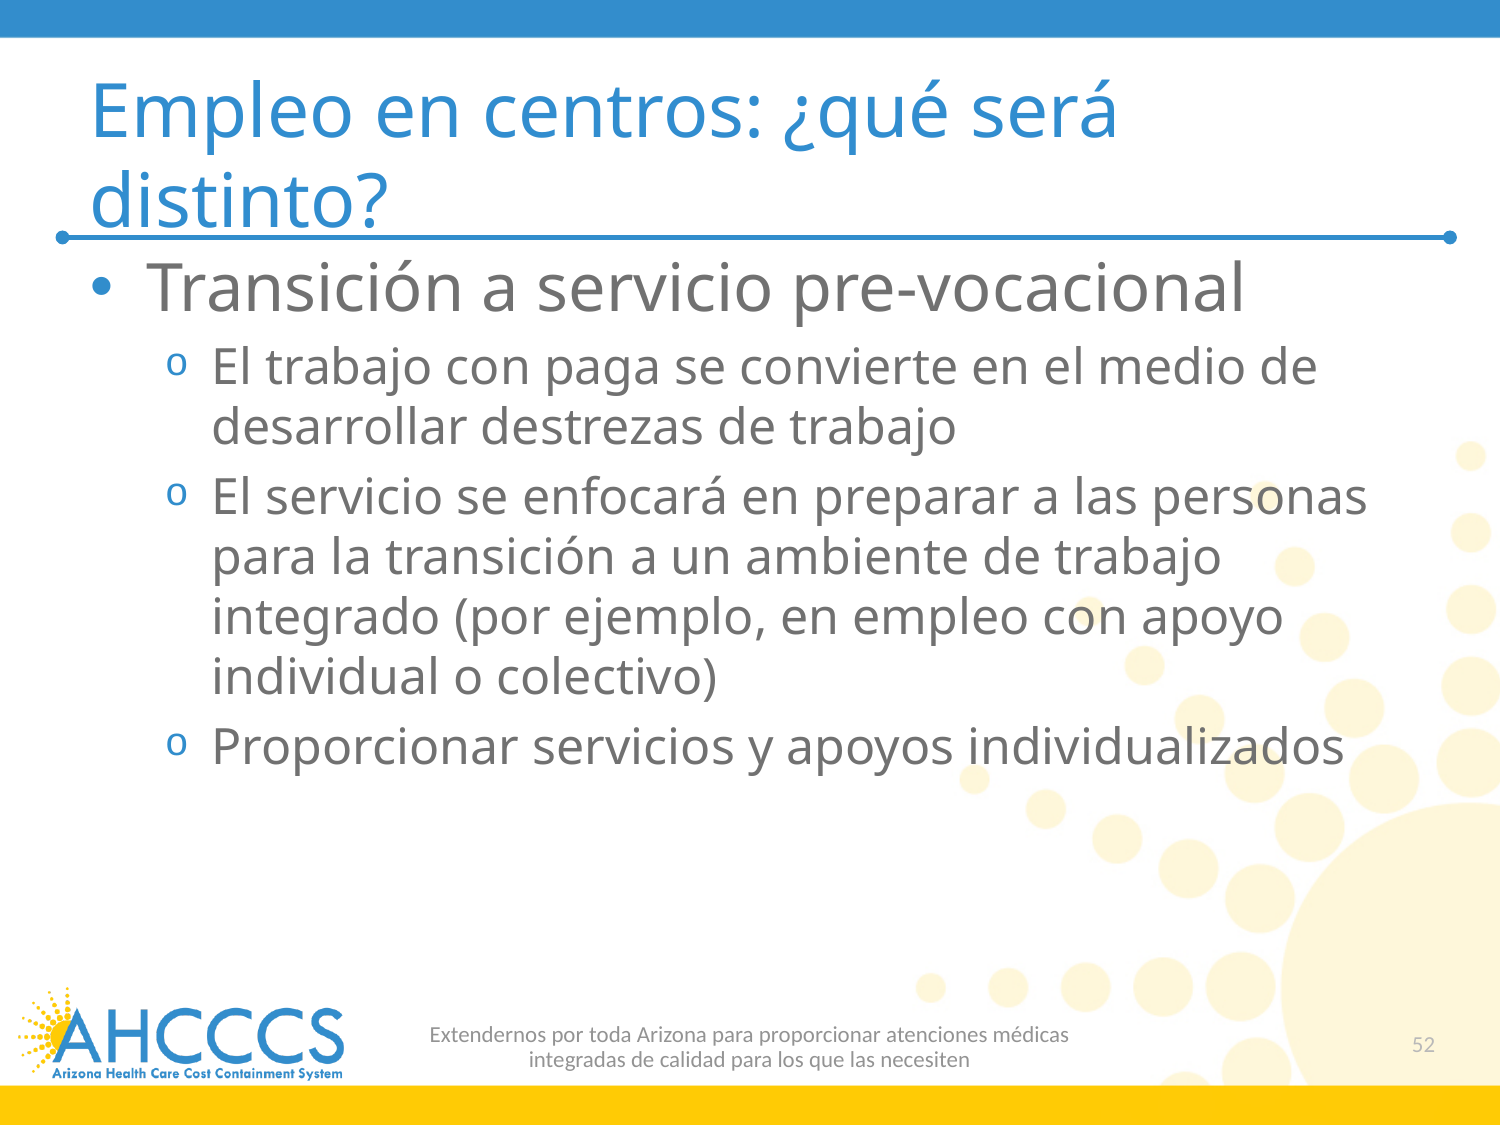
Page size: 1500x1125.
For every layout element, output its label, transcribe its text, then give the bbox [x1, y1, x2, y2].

title Empleo en centros: ¿qué será distinto? [75, 50, 1438, 237]
footer Extendernos por toda Arizona para proporcionar atenciones médicas integradas de calidad para los que las necesiten [0, 1016, 1500, 1079]
list Transición a servicio pre-vocacional El trabajo con paga se convierte en el medio de desarrollar destrezas de trabajo El servicio se enfocará en preparar a las personas para la transición a un ambiente de trabajo integrado (por ejemplo, en empleo con apoyo individual o colectivo) Proporcionar servicios y apoyos individualizados [75, 237, 1450, 955]
picture [0, 0, 1500, 1016]
picture [0, 1079, 1500, 1125]
